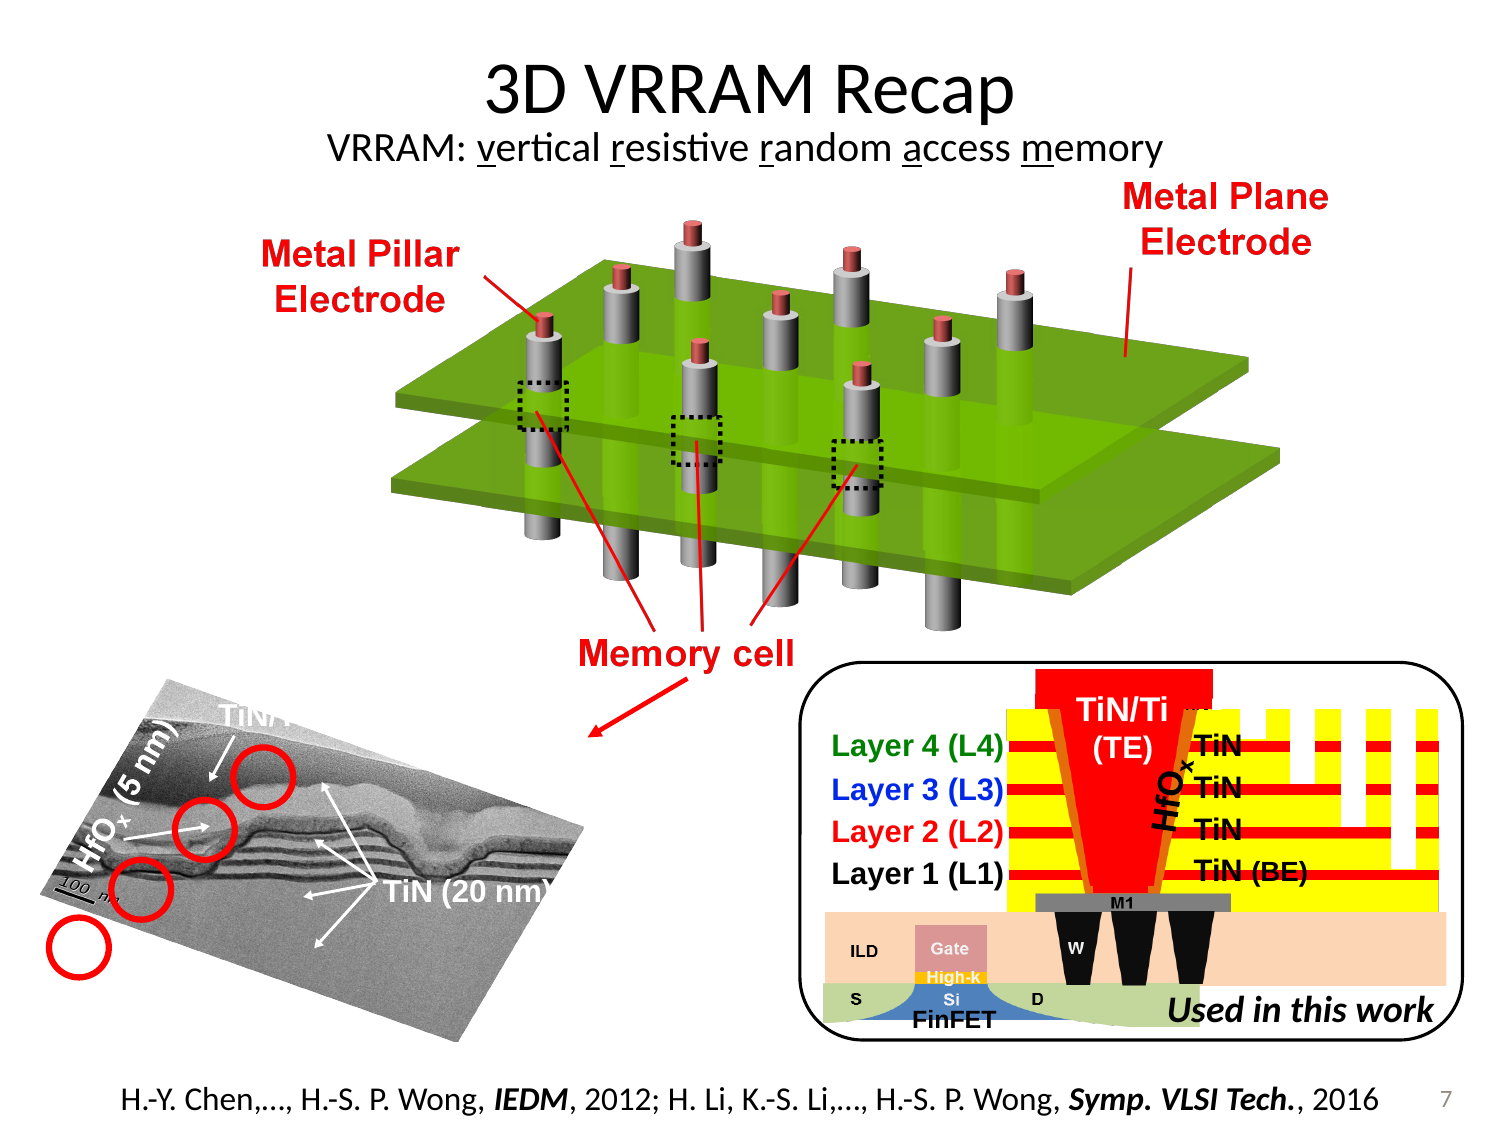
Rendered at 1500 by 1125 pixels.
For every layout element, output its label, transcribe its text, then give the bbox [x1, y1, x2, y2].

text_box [799, 662, 1463, 1042]
picture [39, 678, 584, 1042]
text_box H.-Y. Chen,…, H.-S. P. Wong, IEDM, 2012; H. Li, K.-S. Li,…, H.-S. P. Wong, Symp. VLSI Tech., 2016 [59, 1069, 1441, 1125]
text_box [237, 162, 1363, 679]
text_box VRRAM: vertical resistive random access memory [310, 112, 1190, 178]
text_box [587, 678, 688, 738]
title 3D VRRAM Recap [0, 31, 1500, 138]
